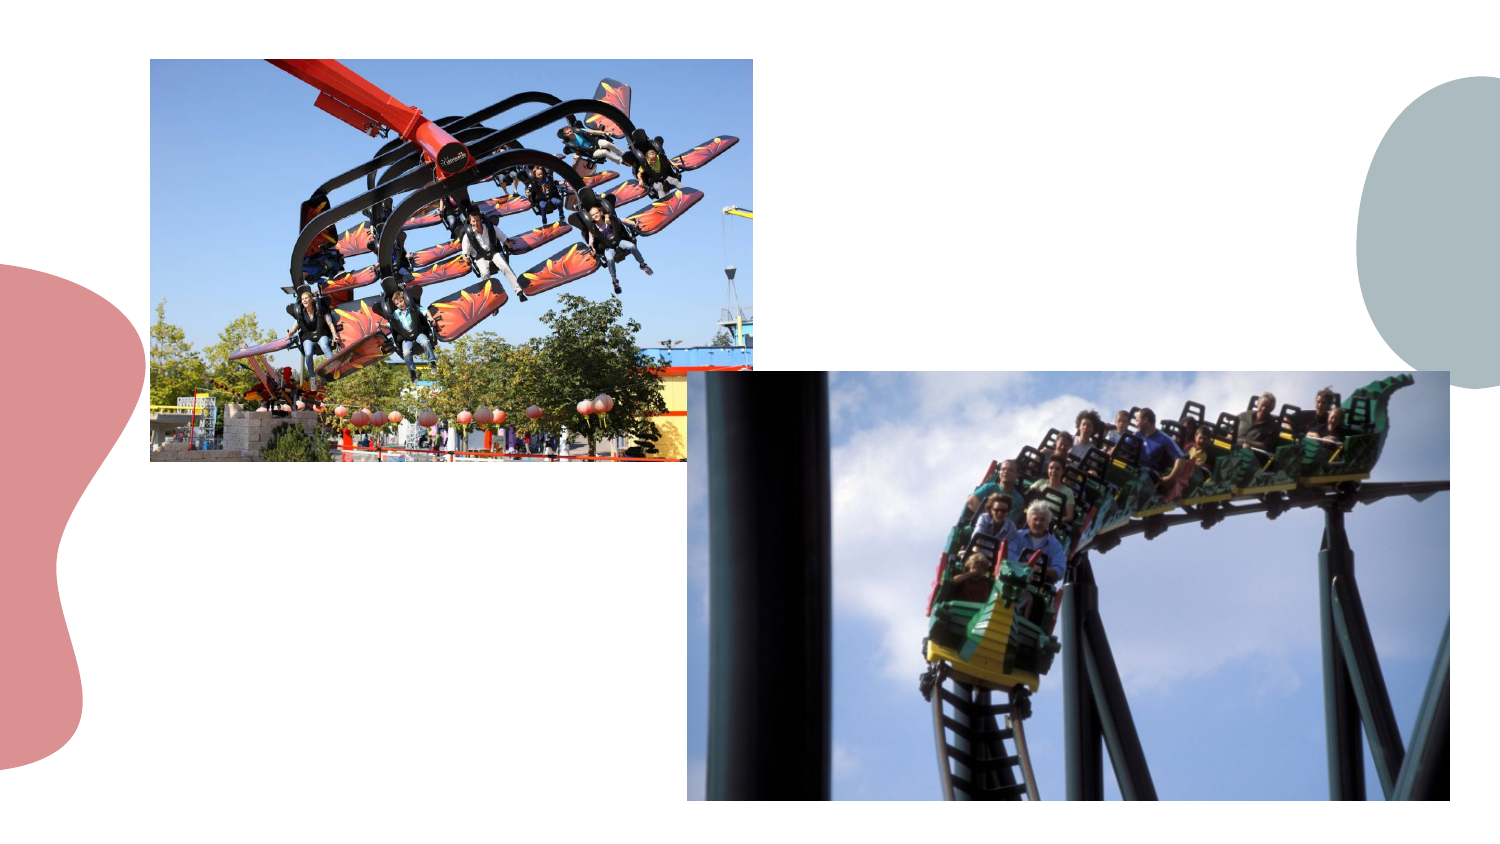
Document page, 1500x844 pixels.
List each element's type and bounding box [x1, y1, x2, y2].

picture [149, 59, 1451, 801]
